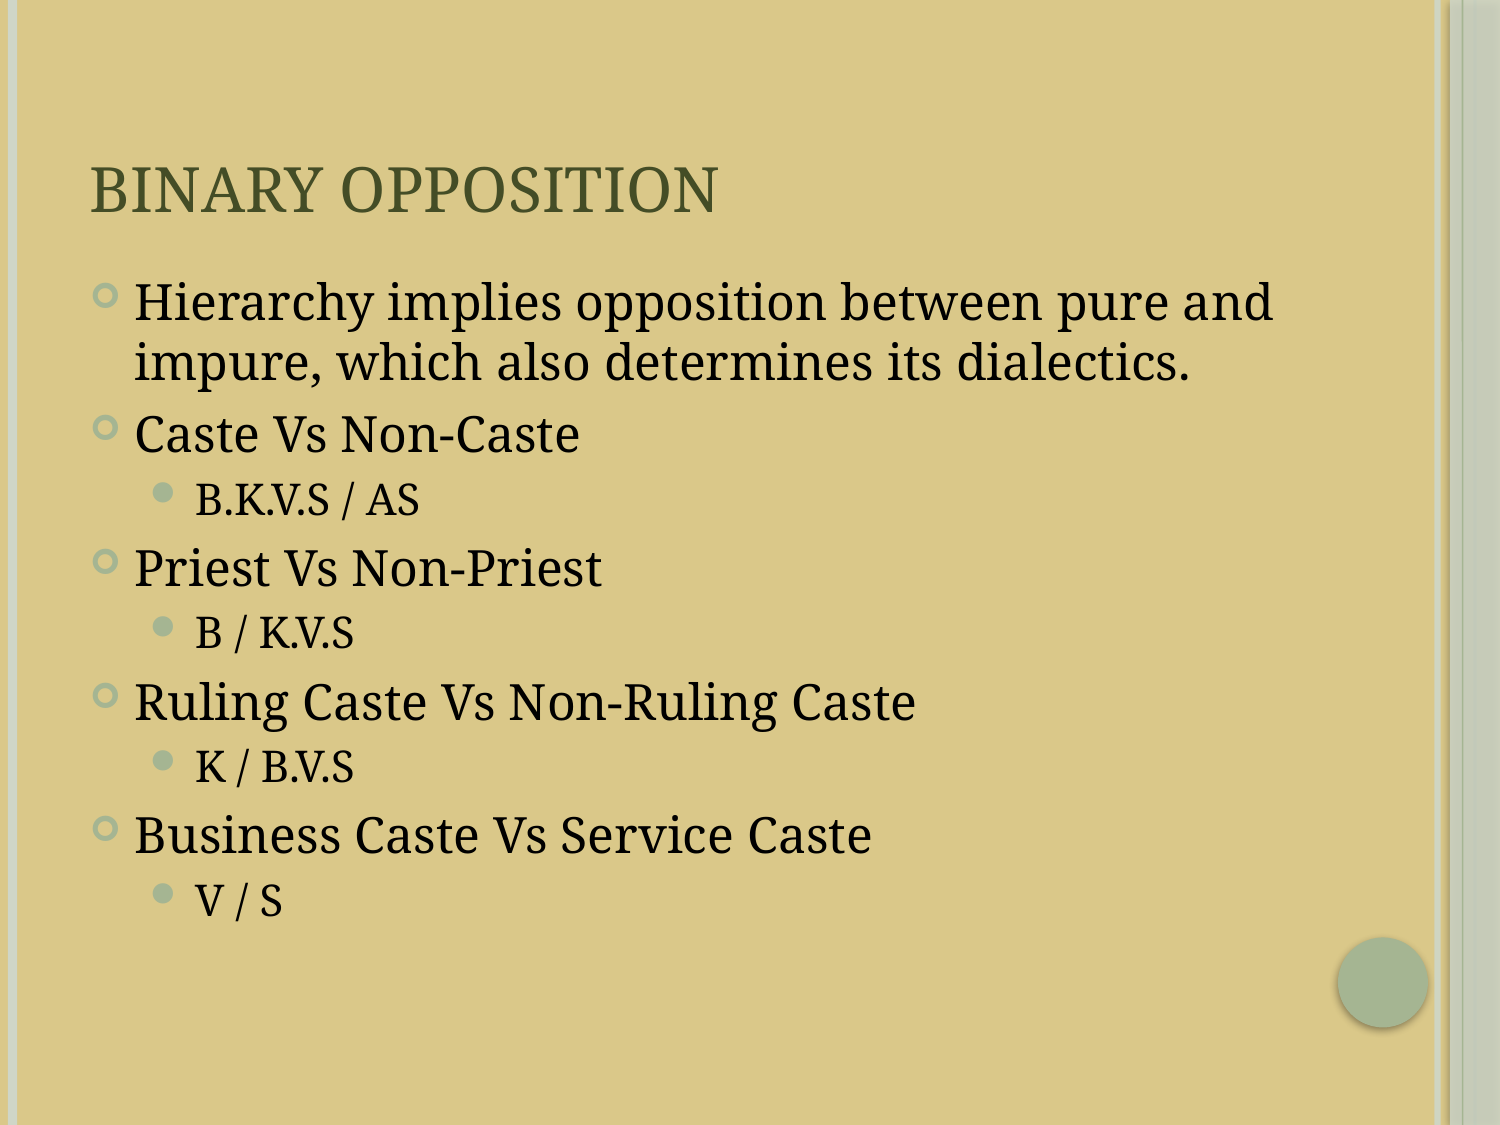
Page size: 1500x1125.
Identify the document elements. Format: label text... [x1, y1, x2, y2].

title Binary Opposition [75, 45, 1300, 233]
list Hierarchy implies opposition between pure and impure, which also deter­mines its dialectics. Caste Vs Non-Caste B.K.V.S / AS Priest Vs Non-Priest B / K.V.S Ruling Caste Vs Non-Ruling Caste K / B.V.S Business Caste Vs Service Caste V / S [75, 262, 1300, 1062]
